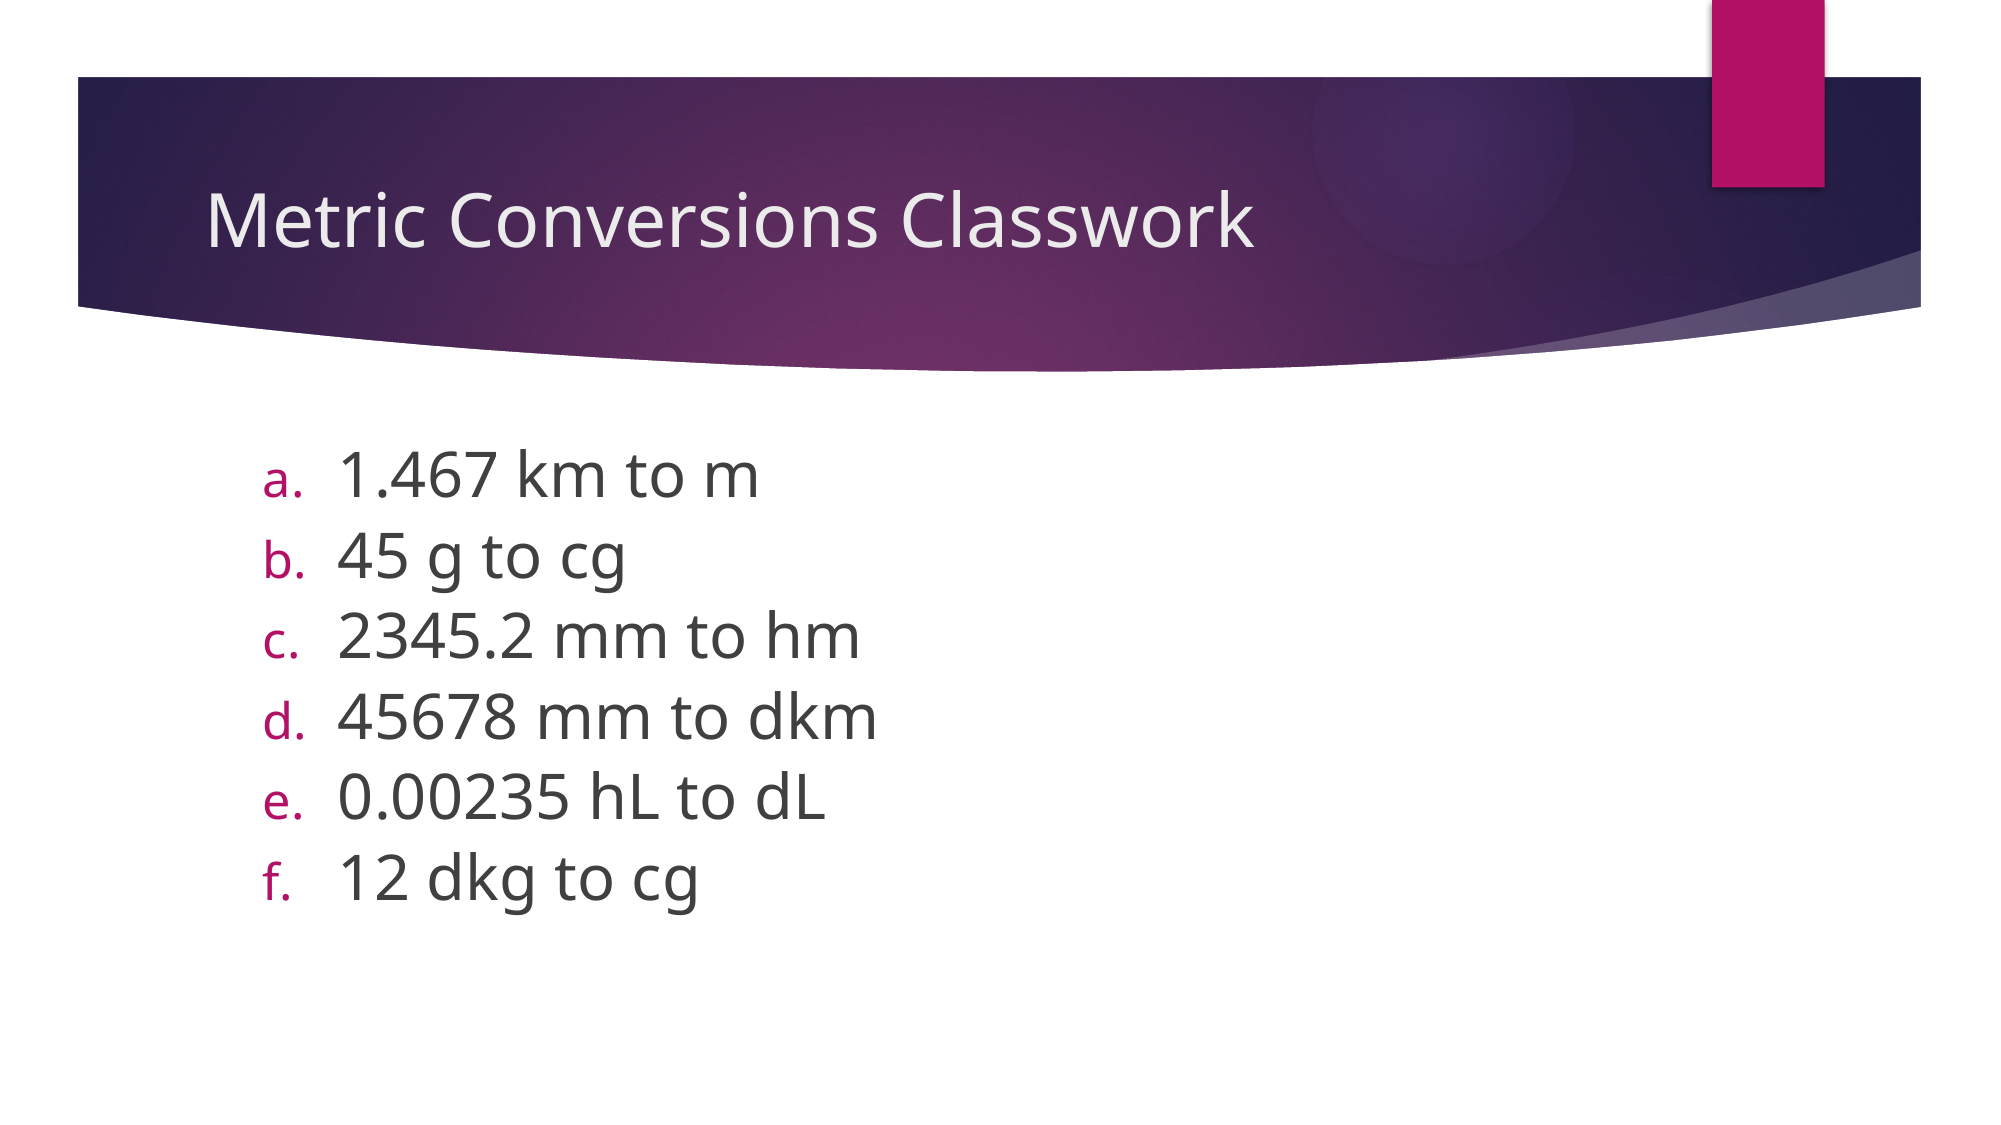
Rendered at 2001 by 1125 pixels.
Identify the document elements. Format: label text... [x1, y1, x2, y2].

title Metric Conversions Classwork [189, 159, 1627, 276]
list 1.467 km to m 45 g to cg 2345.2 mm to hm 45678 mm to dkm 0.00235 hL to dL 12 dkg to cg [189, 427, 981, 988]
